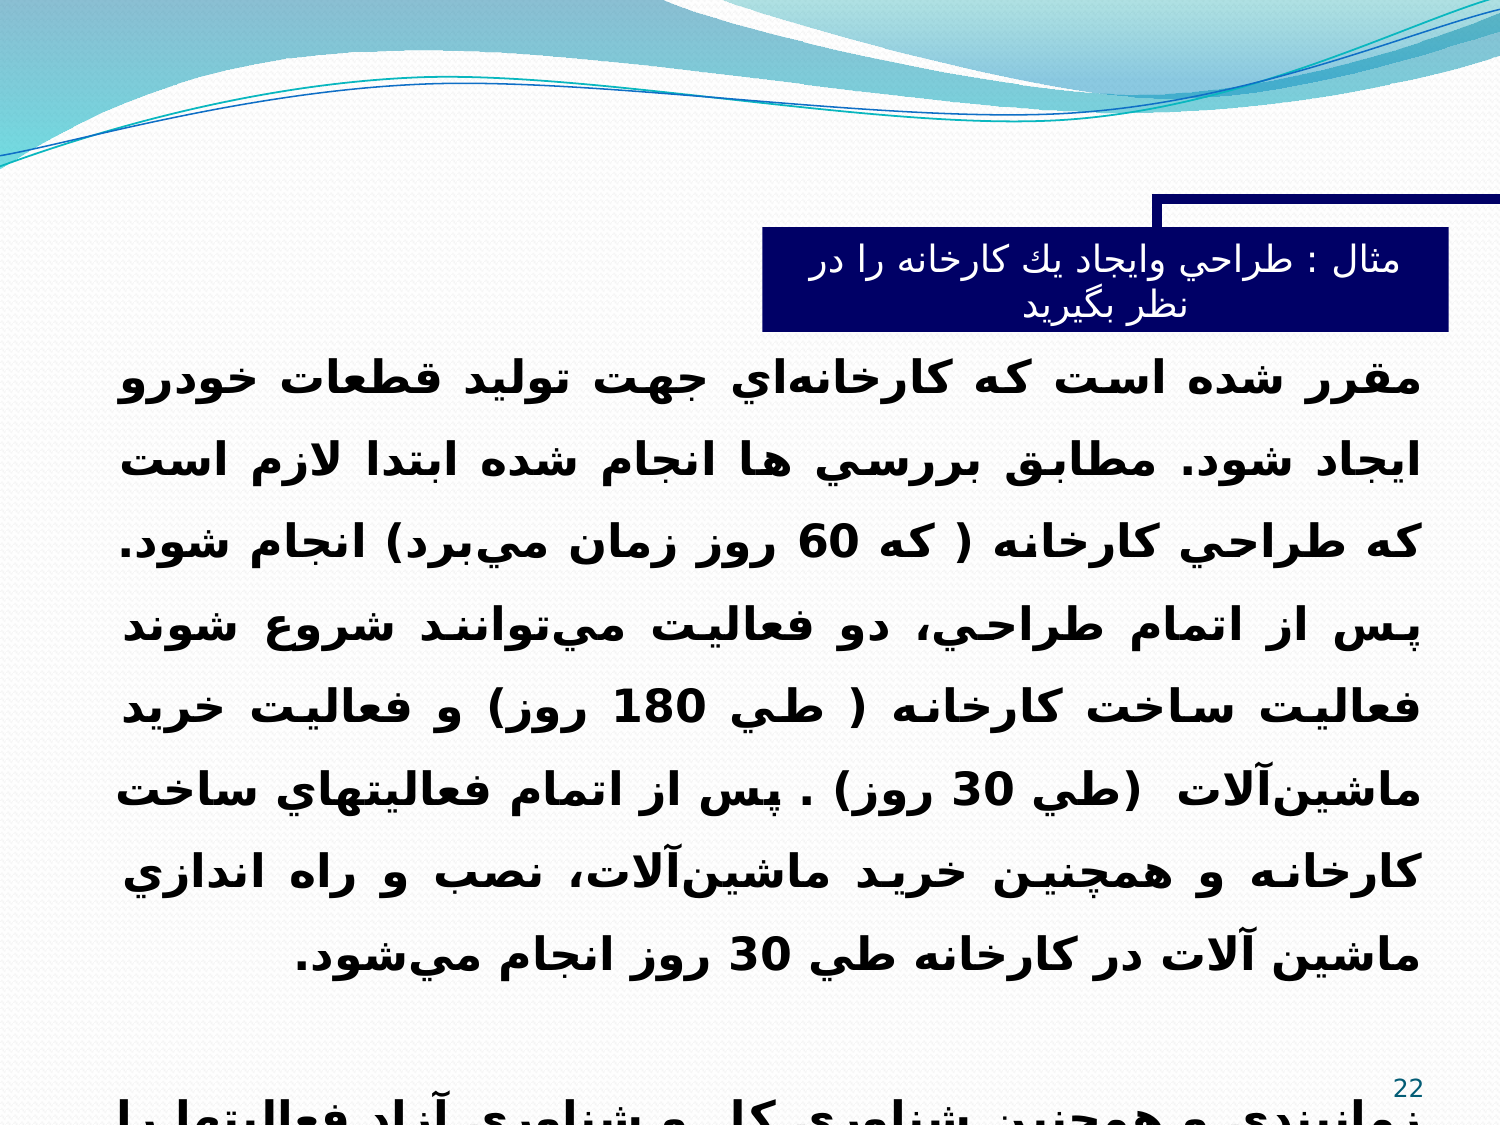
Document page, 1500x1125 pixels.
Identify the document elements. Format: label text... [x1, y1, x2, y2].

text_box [762, 198, 1500, 288]
text_box مقرر شده است كه كارخانه‌اي جهت توليد قطعات خودرو ايجاد شود. مطابق بررسي ها انجام شده ابتدا لازم است كه طراحي كارخانه ( كه 60 روز زمان مي‌برد) انجام شود. پس از اتمام طراحي، دو فعاليت مي‌توانند شروع شوند فعاليت ساخت كارخانه ( طي 180 روز) و فعاليت خريد ماشين‌آلات (طي 30 روز) . پس از اتمام فعاليتهاي ساخت كارخانه و همچنين خريد ماشين‌آلات، نصب و راه اندازي ماشين آلات در كارخانه طي 30 روز انجام مي‌شود. زمانبندي و همچنين شناوري كل و شناوري آزاد فعاليتها را بدست‌ آوريد. [100, 312, 1438, 1125]
